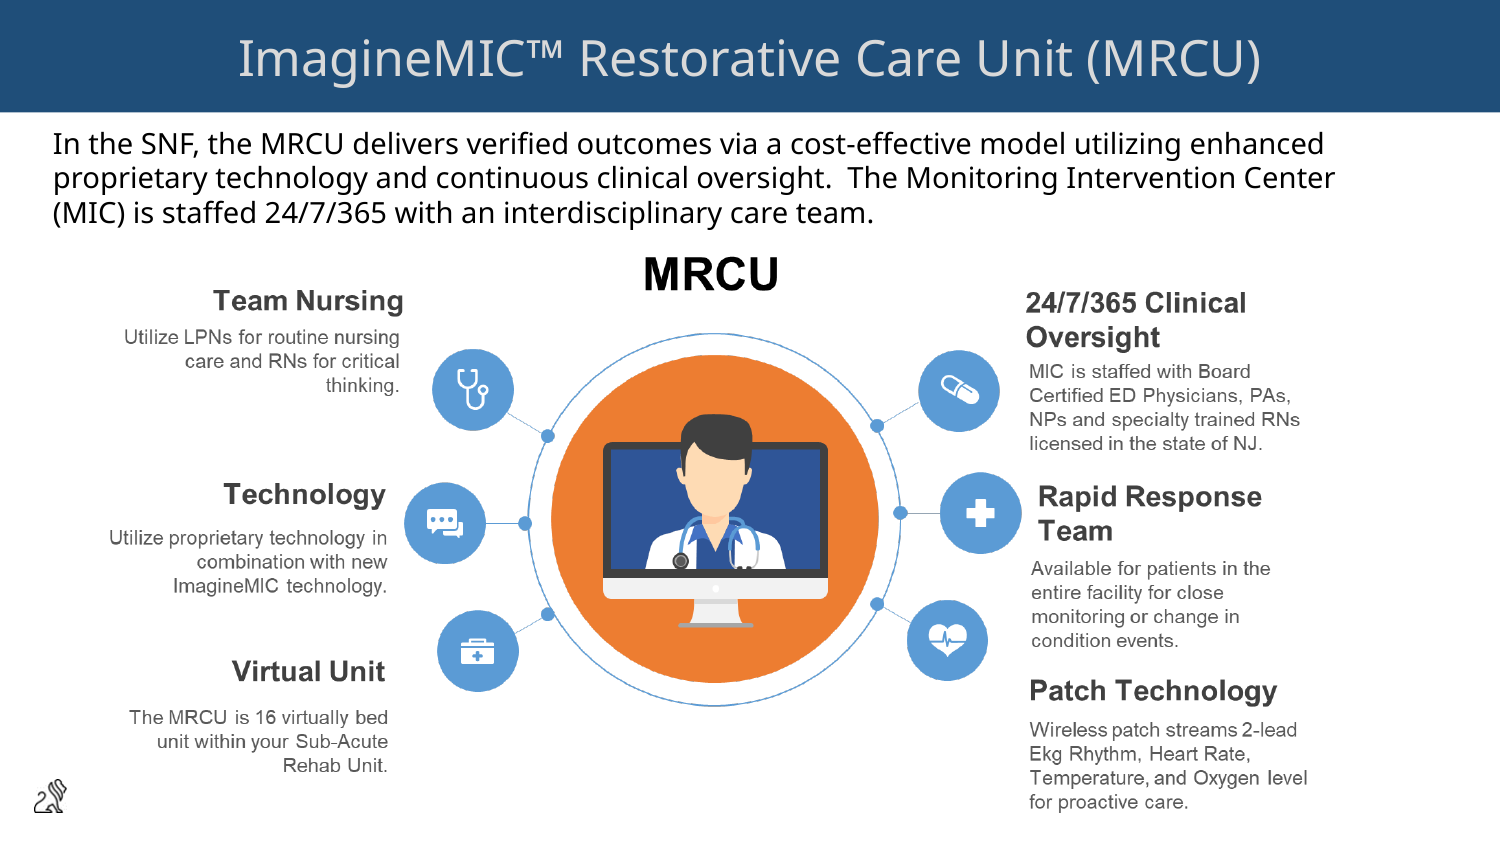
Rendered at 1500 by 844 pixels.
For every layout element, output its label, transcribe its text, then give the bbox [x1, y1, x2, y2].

picture [34, 779, 69, 813]
text_box In the SNF, the MRCU delivers verified outcomes via a cost-effective model utilizing enhanced proprietary technology and continuous clinical oversight. The Monitoring Intervention Center (MIC) is staffed 24/7/365 with an interdisciplinary care team. [38, 117, 1385, 238]
picture [96, 230, 1326, 844]
title ImagineMIC™ Restorative Care Unit (MRCU) [0, 0, 1500, 113]
